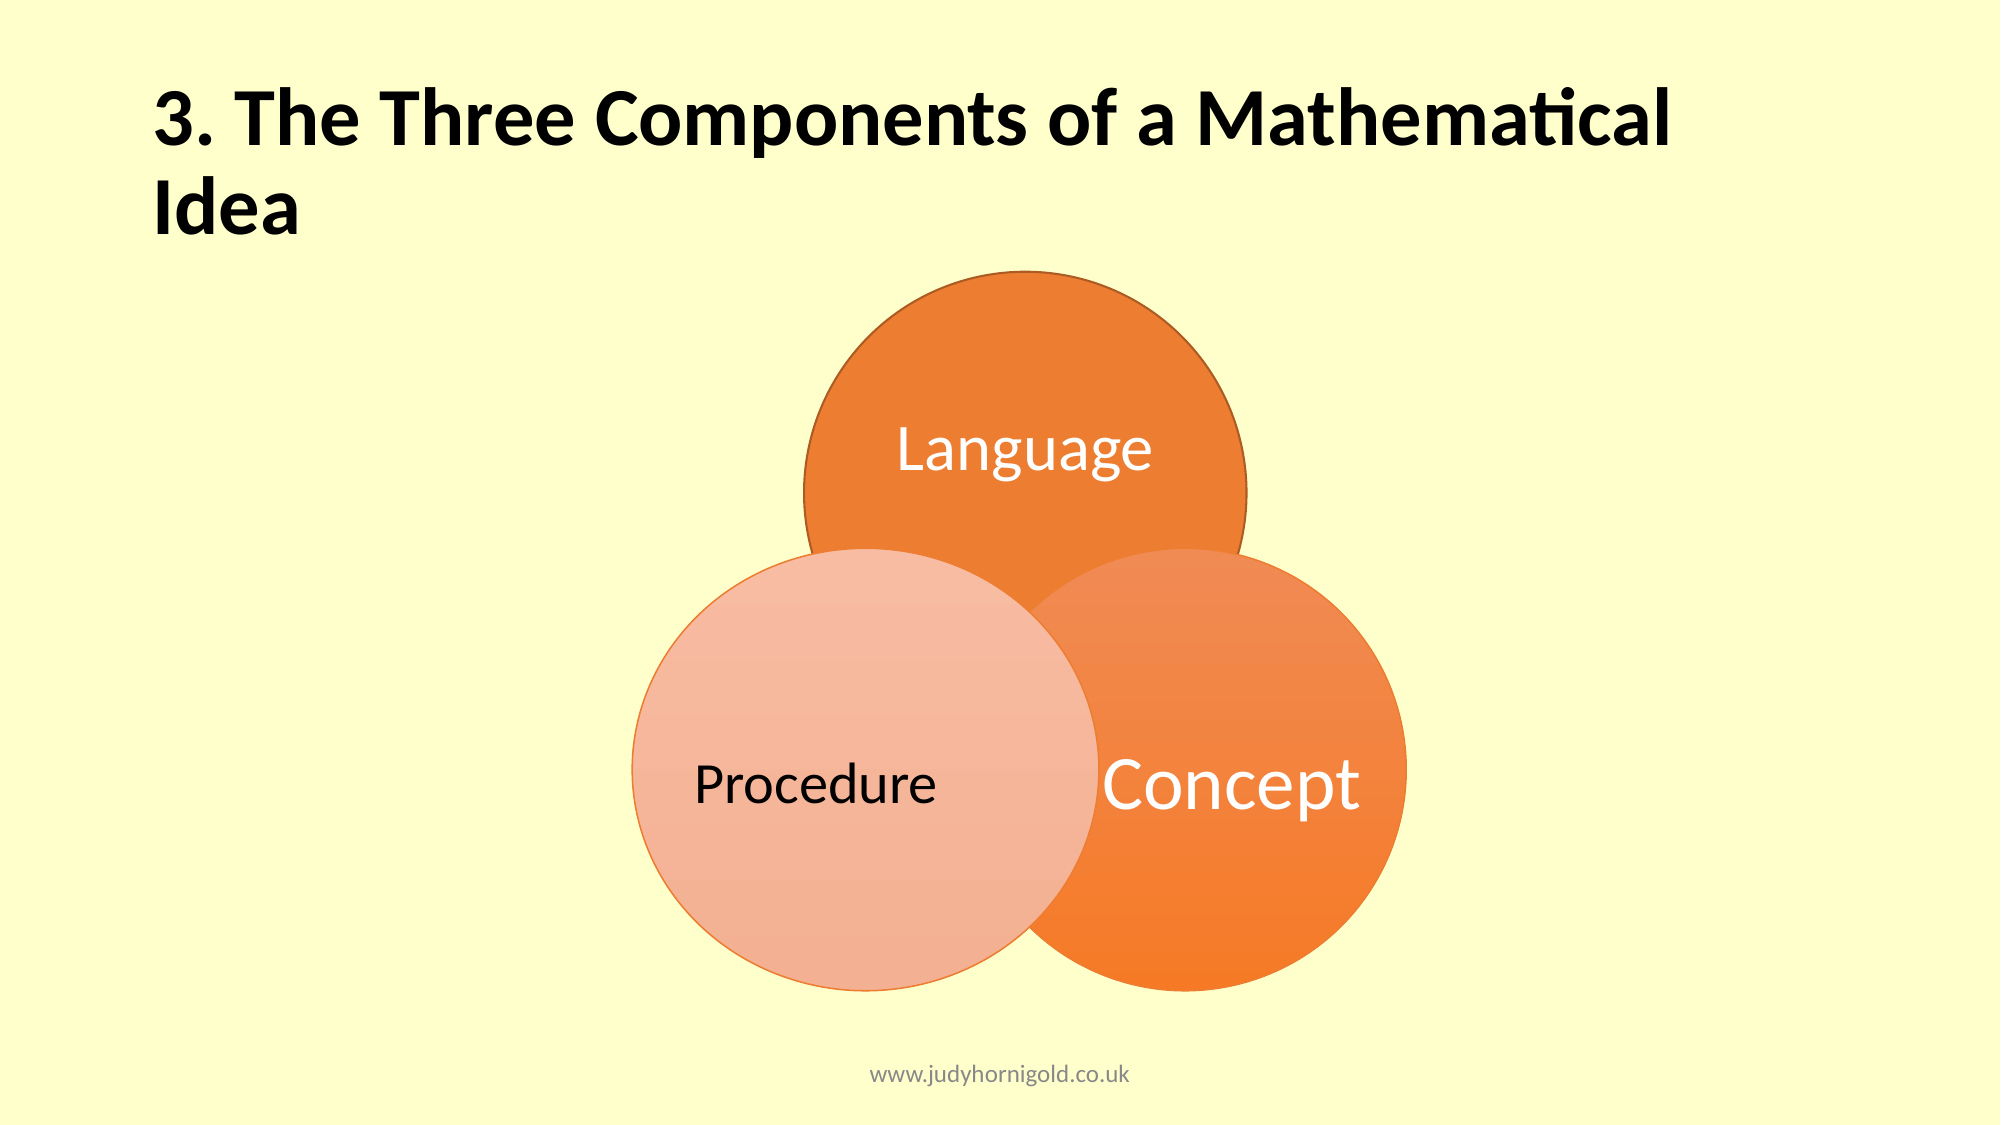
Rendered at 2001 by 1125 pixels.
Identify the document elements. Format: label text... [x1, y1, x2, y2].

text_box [631, 271, 1407, 991]
footer www.judyhornigold.co.uk [662, 1042, 1338, 1103]
title 3. The Three Components of a Mathematical Idea [137, 59, 1863, 278]
